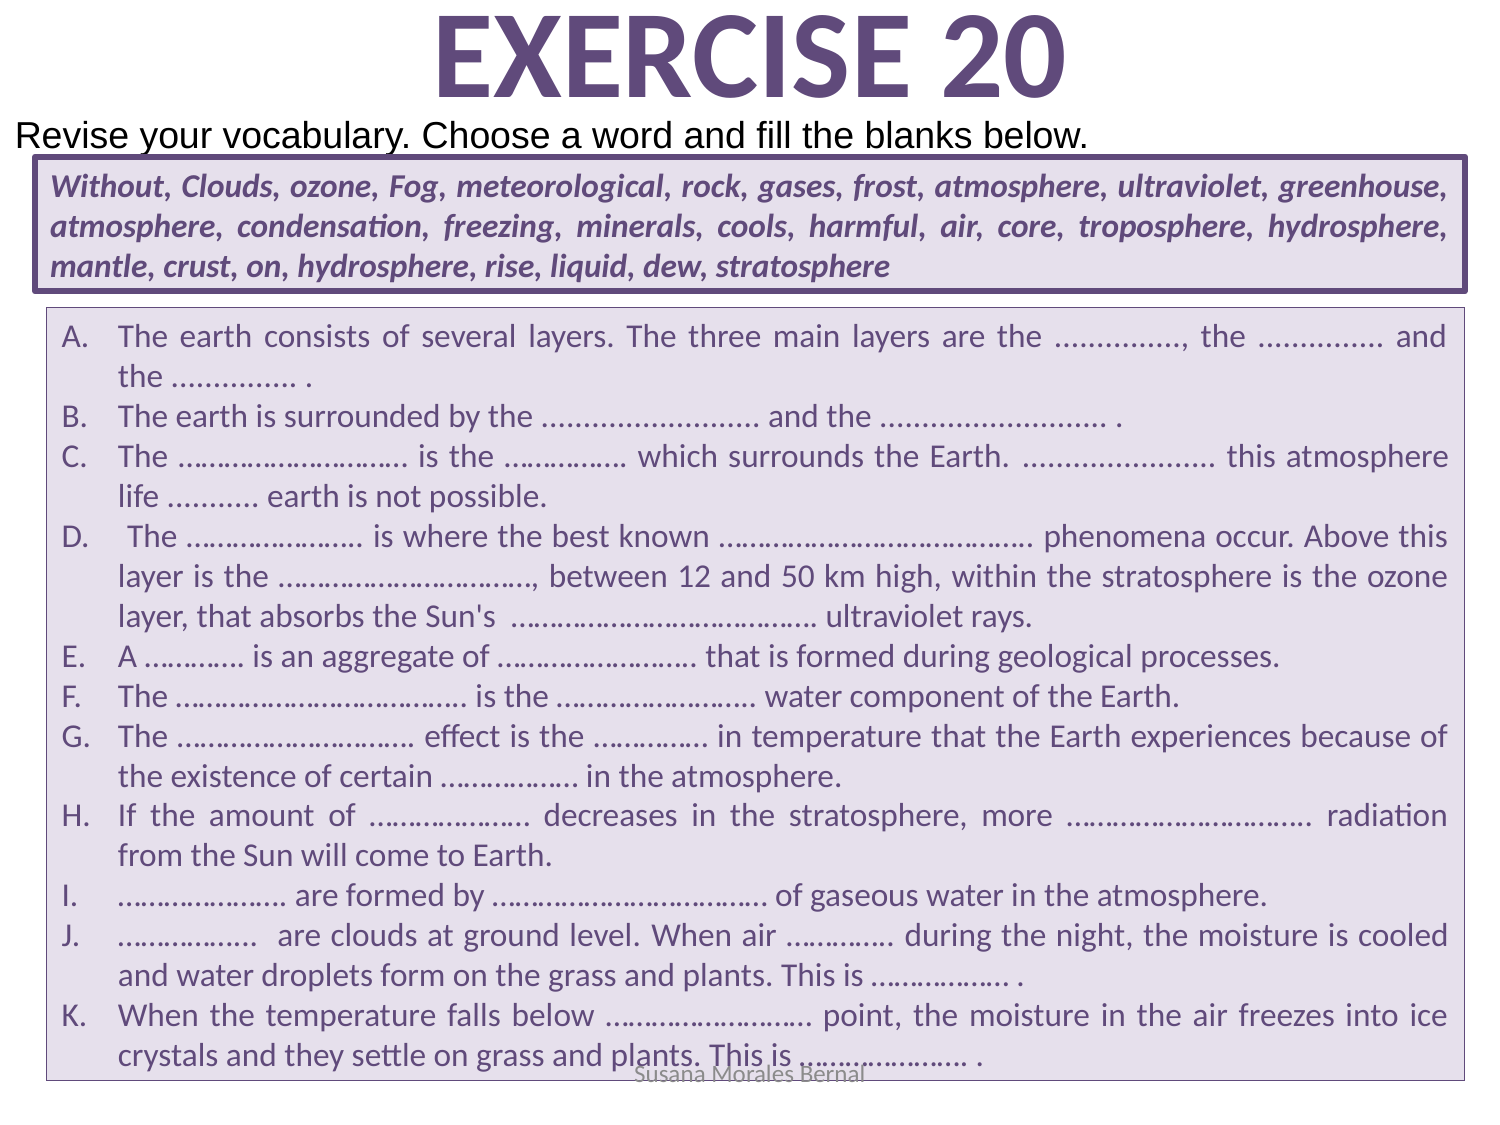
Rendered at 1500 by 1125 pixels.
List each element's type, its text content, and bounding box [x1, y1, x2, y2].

text_box Without, Clouds, ozone, Fog, meteorological, rock, gases, frost, atmosphere, ultraviolet, greenhouse, atmosphere, condensation, freezing, minerals, cools, harmful, air, core, troposphere, hydrosphere, mantle, crust, on, hydrosphere, rise, liquid, dew, stratosphere [35, 156, 1465, 292]
text_box The earth consists of several layers. The three main layers are the ..............., the ............... and the ............... . The earth is surrounded by the .......................... and the ........................... . The ………………………… is the ……………. which surrounds the Earth. ....................... this atmosphere life ........... earth is not possible. The ………………….. is where the best known ………………………………….. phenomena occur. Above this layer is the ……………………………, between 12 and 50 km high, within the stratosphere is the ozone layer, that absorbs the Sun's …………………………………. ultraviolet rays. A …………. is an aggregate of …………………….. that is formed during geological processes. The ……………………………….. is the …………………….. water component of the Earth. The …………………………. effect is the …………… in temperature that the Earth experiences because of the existence of certain ……………… in the atmosphere. If the amount of ………………… decreases in the stratosphere, more ………………………….. radiation from the Sun will come to Earth. …………………. are formed by ……………………………… of gaseous water in the atmosphere. ……………... are clouds at ground level. When air ………….. during the night, the moisture is cooled and water droplets form on the grass and plants. This is ……………… . When the temperature falls below ……………………… point, the moisture in the air freezes into ice crystals and they settle on grass and plants. This is …………………. . [46, 307, 1465, 1081]
text_box EXERCISE 20 [0, 0, 1500, 103]
text_box Revise your vocabulary. Choose a word and fill the blanks below. [0, 103, 1500, 164]
footer Susana Morales Bernal [512, 1042, 988, 1103]
